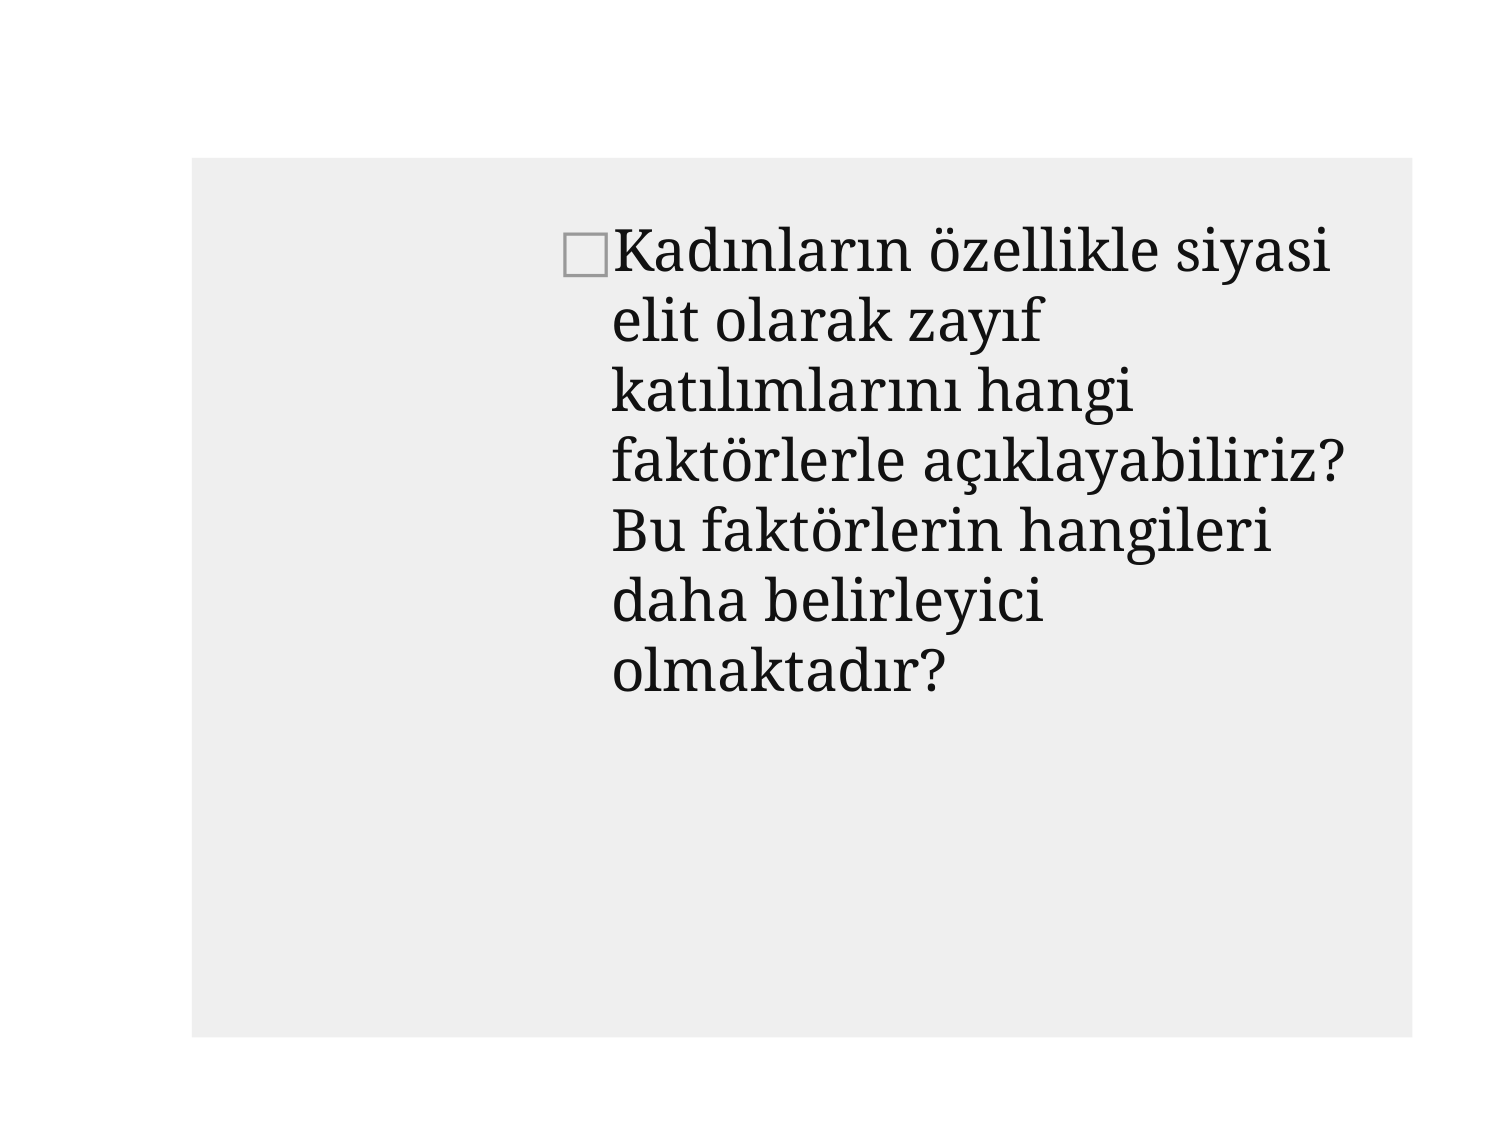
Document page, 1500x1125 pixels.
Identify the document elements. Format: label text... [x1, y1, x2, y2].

list Kadınların özellikle siyasi elit olarak zayıf katılımlarını hangi faktörlerle açıklayabiliriz? Bu faktörlerin hangileri daha belirleyici olmaktadır? [525, 197, 1376, 1002]
